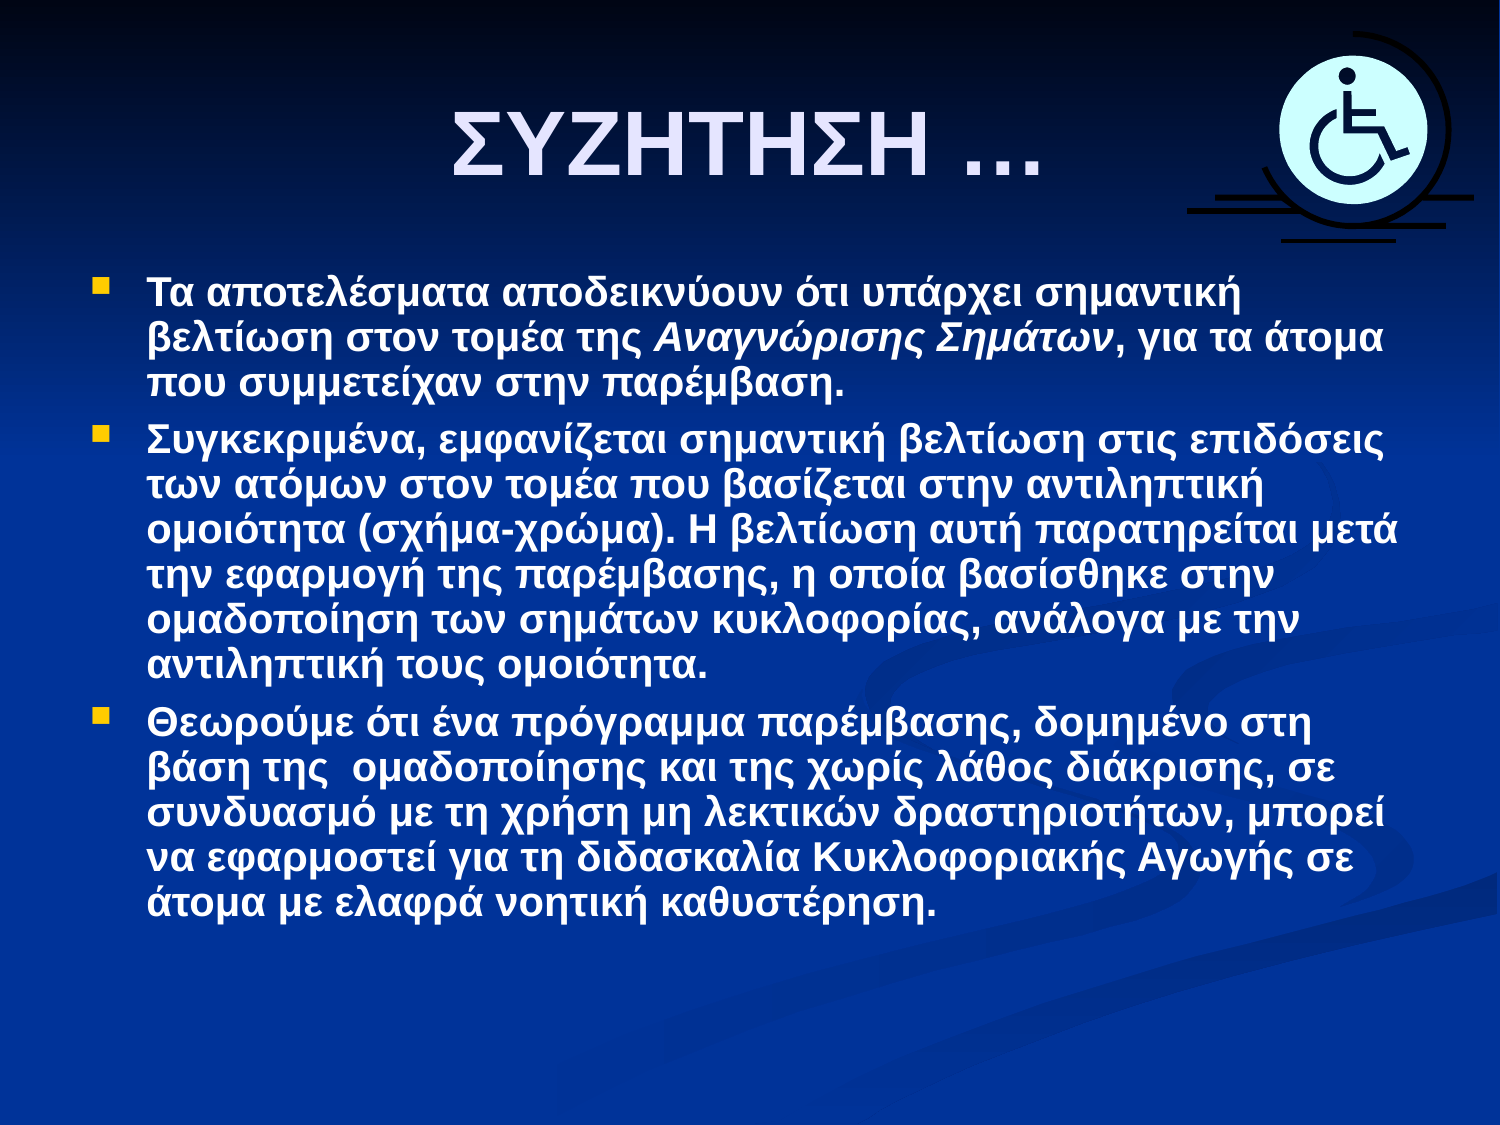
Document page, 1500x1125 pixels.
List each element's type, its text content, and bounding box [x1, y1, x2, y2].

list Τα αποτελέσματα αποδεικνύουν ότι υπάρχει σημαντική βελτίωση στον τομέα της Αναγνώρισης Σημάτων, για τα άτομα που συμμετείχαν στην παρέμβαση. Συγκεκριμένα, εμφανίζεται σημαντική βελτίωση στις επιδόσεις των ατόμων στον τομέα που βασίζεται στην αντιληπτική ομοιότητα (σχήμα-χρώμα). Η βελτίωση αυτή παρατηρείται μετά την εφαρμογή της παρέμβασης, η οποία βασίσθηκε στην ομαδοποίηση των σημάτων κυκλοφορίας, ανάλογα με την αντιληπτική τους ομοιότητα. Θεωρούμε ότι ένα πρόγραμμα παρέμβασης, δομημένο στη βάση της ομαδοποίησης και της χωρίς λάθος διάκρισης, σε συνδυασμό με τη χρήση μη λεκτικών δραστηριοτήτων, μπορεί να εφαρμοστεί για τη διδασκαλία Κυκλοφοριακής Αγωγής σε άτομα με ελαφρά νοητική καθυστέρηση. [75, 262, 1436, 1005]
title ΣΥΖΗΤΗΣΗ … [75, 45, 1181, 233]
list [1186, 30, 1475, 244]
